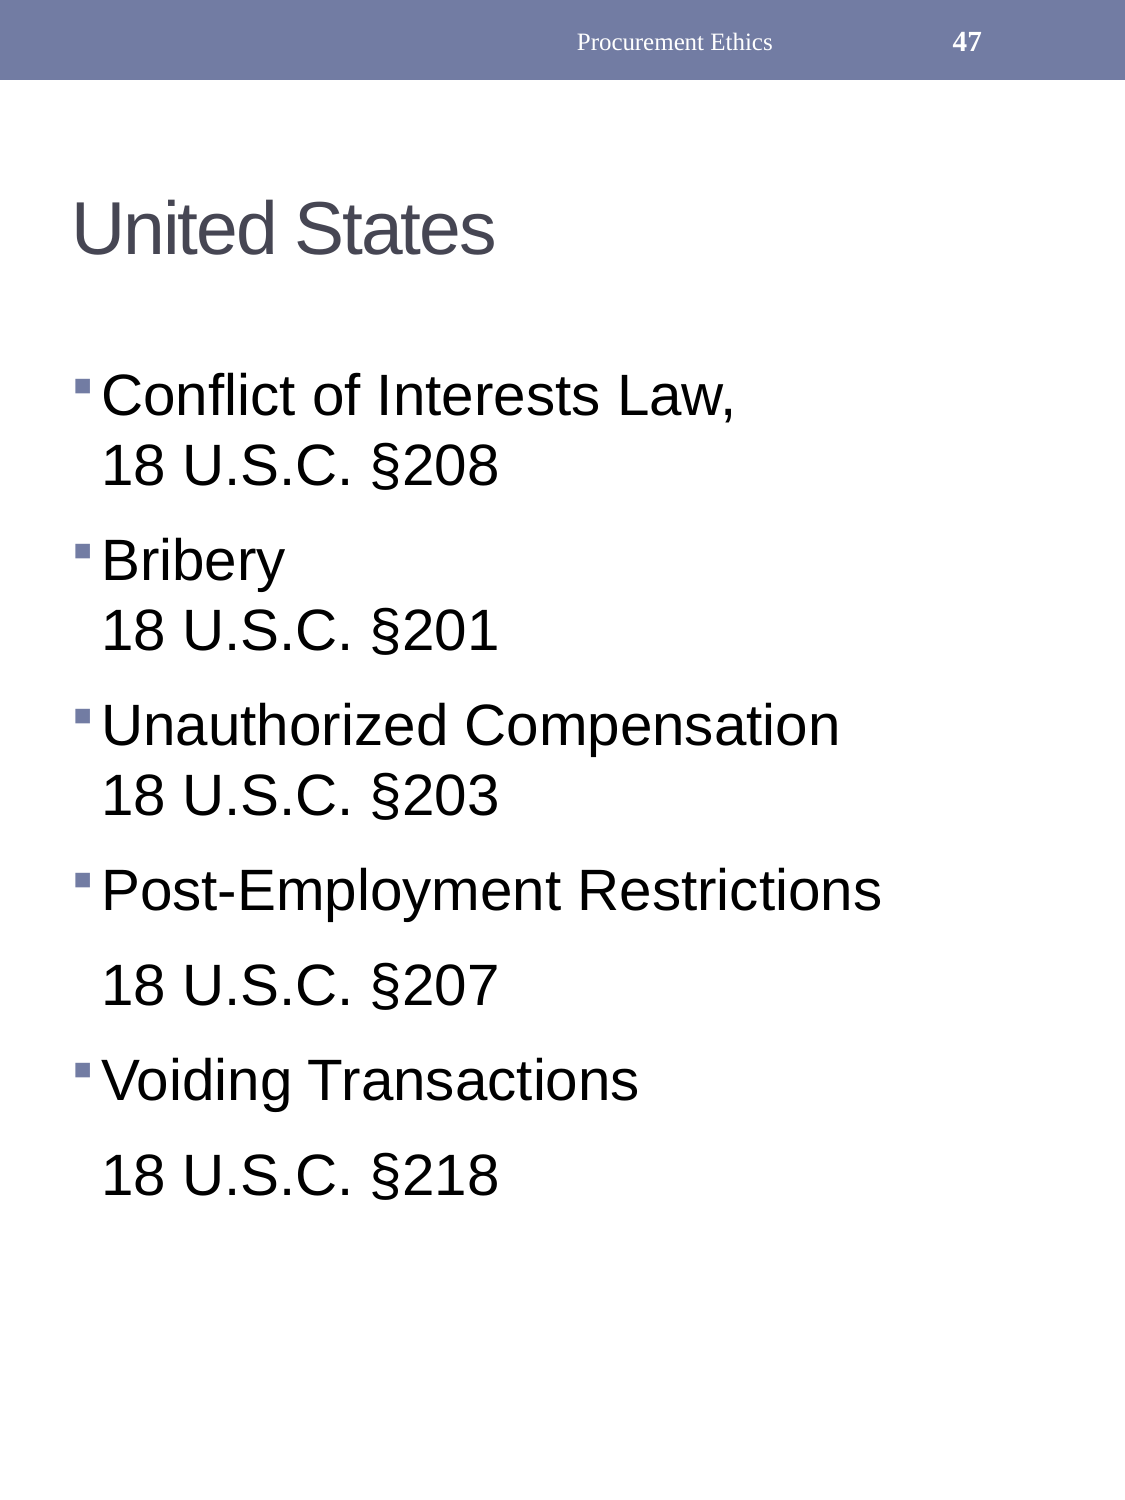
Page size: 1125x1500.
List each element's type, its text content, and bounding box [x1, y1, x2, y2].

slide_number 47 [937, 4, 1069, 76]
title United States [56, 116, 1069, 334]
list Conflict of Interests Law, 18 U.S.C. §208 Bribery 18 U.S.C. §201 Unauthorized Compensation 18 U.S.C. §203 Post-Employment Restrictions 18 U.S.C. §207 Voiding Transactions 18 U.S.C. §218 [56, 350, 1069, 1417]
footer Procurement Ethics [421, 4, 929, 76]
